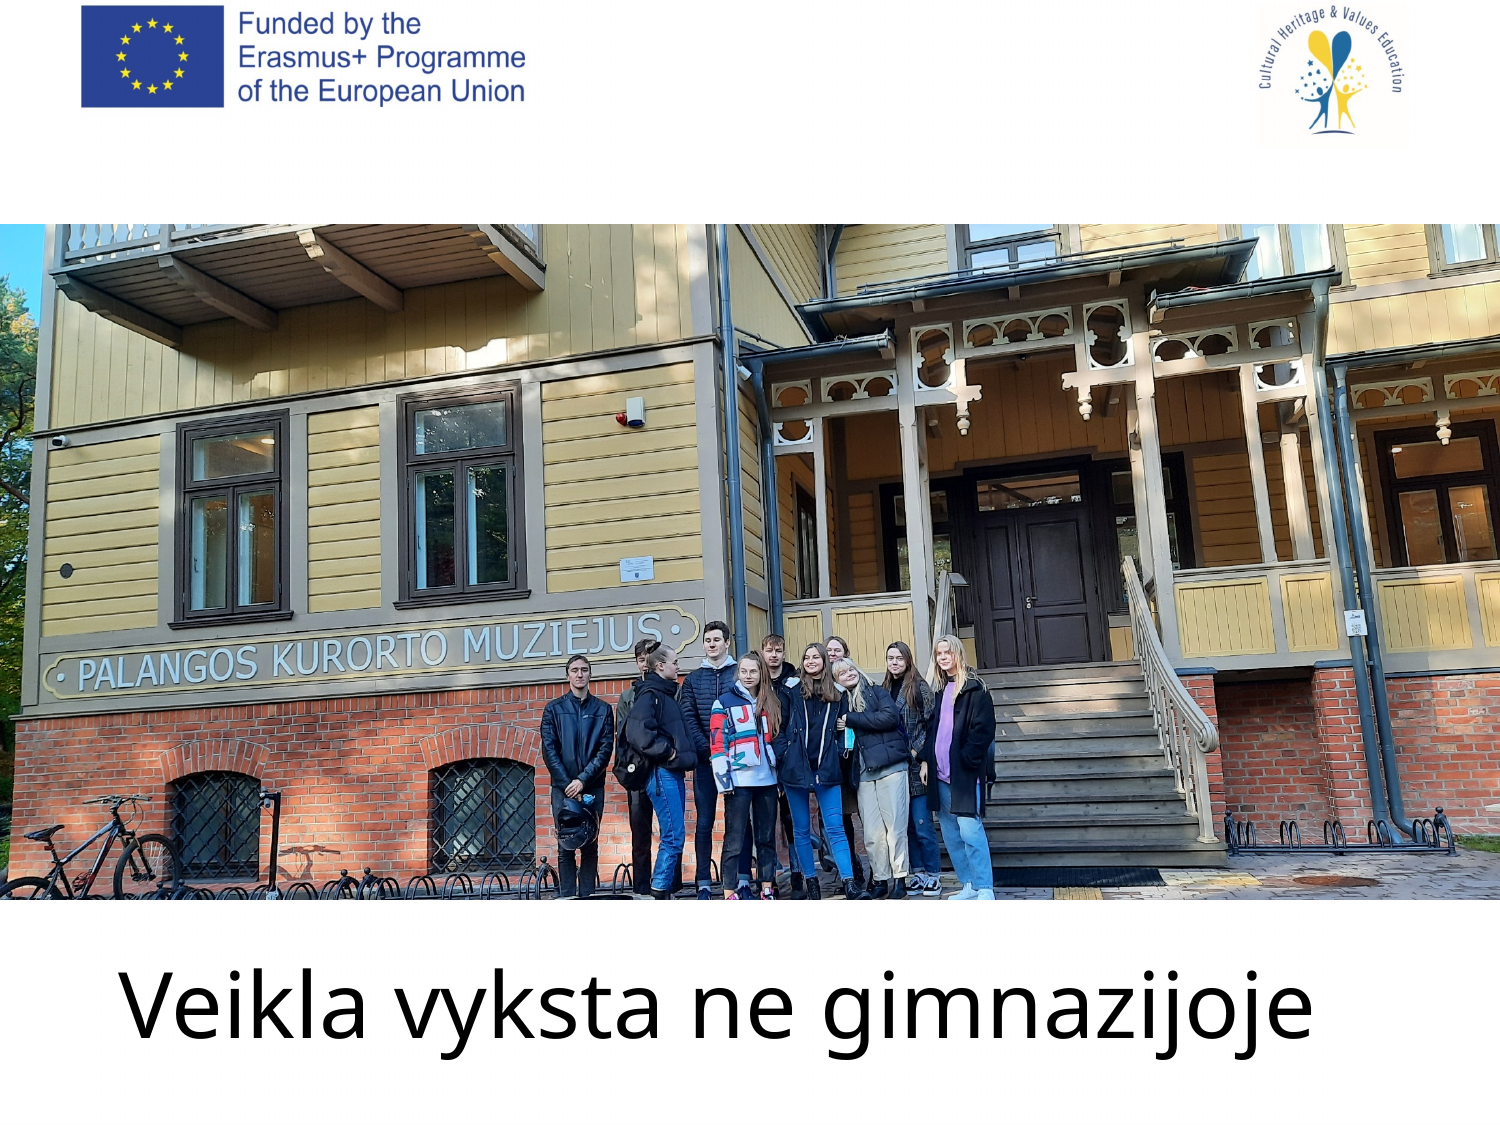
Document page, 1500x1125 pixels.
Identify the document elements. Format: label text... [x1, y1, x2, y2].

title Veikla vyksta ne gimnazijoje [103, 900, 1397, 1118]
picture [0, 0, 1500, 1125]
